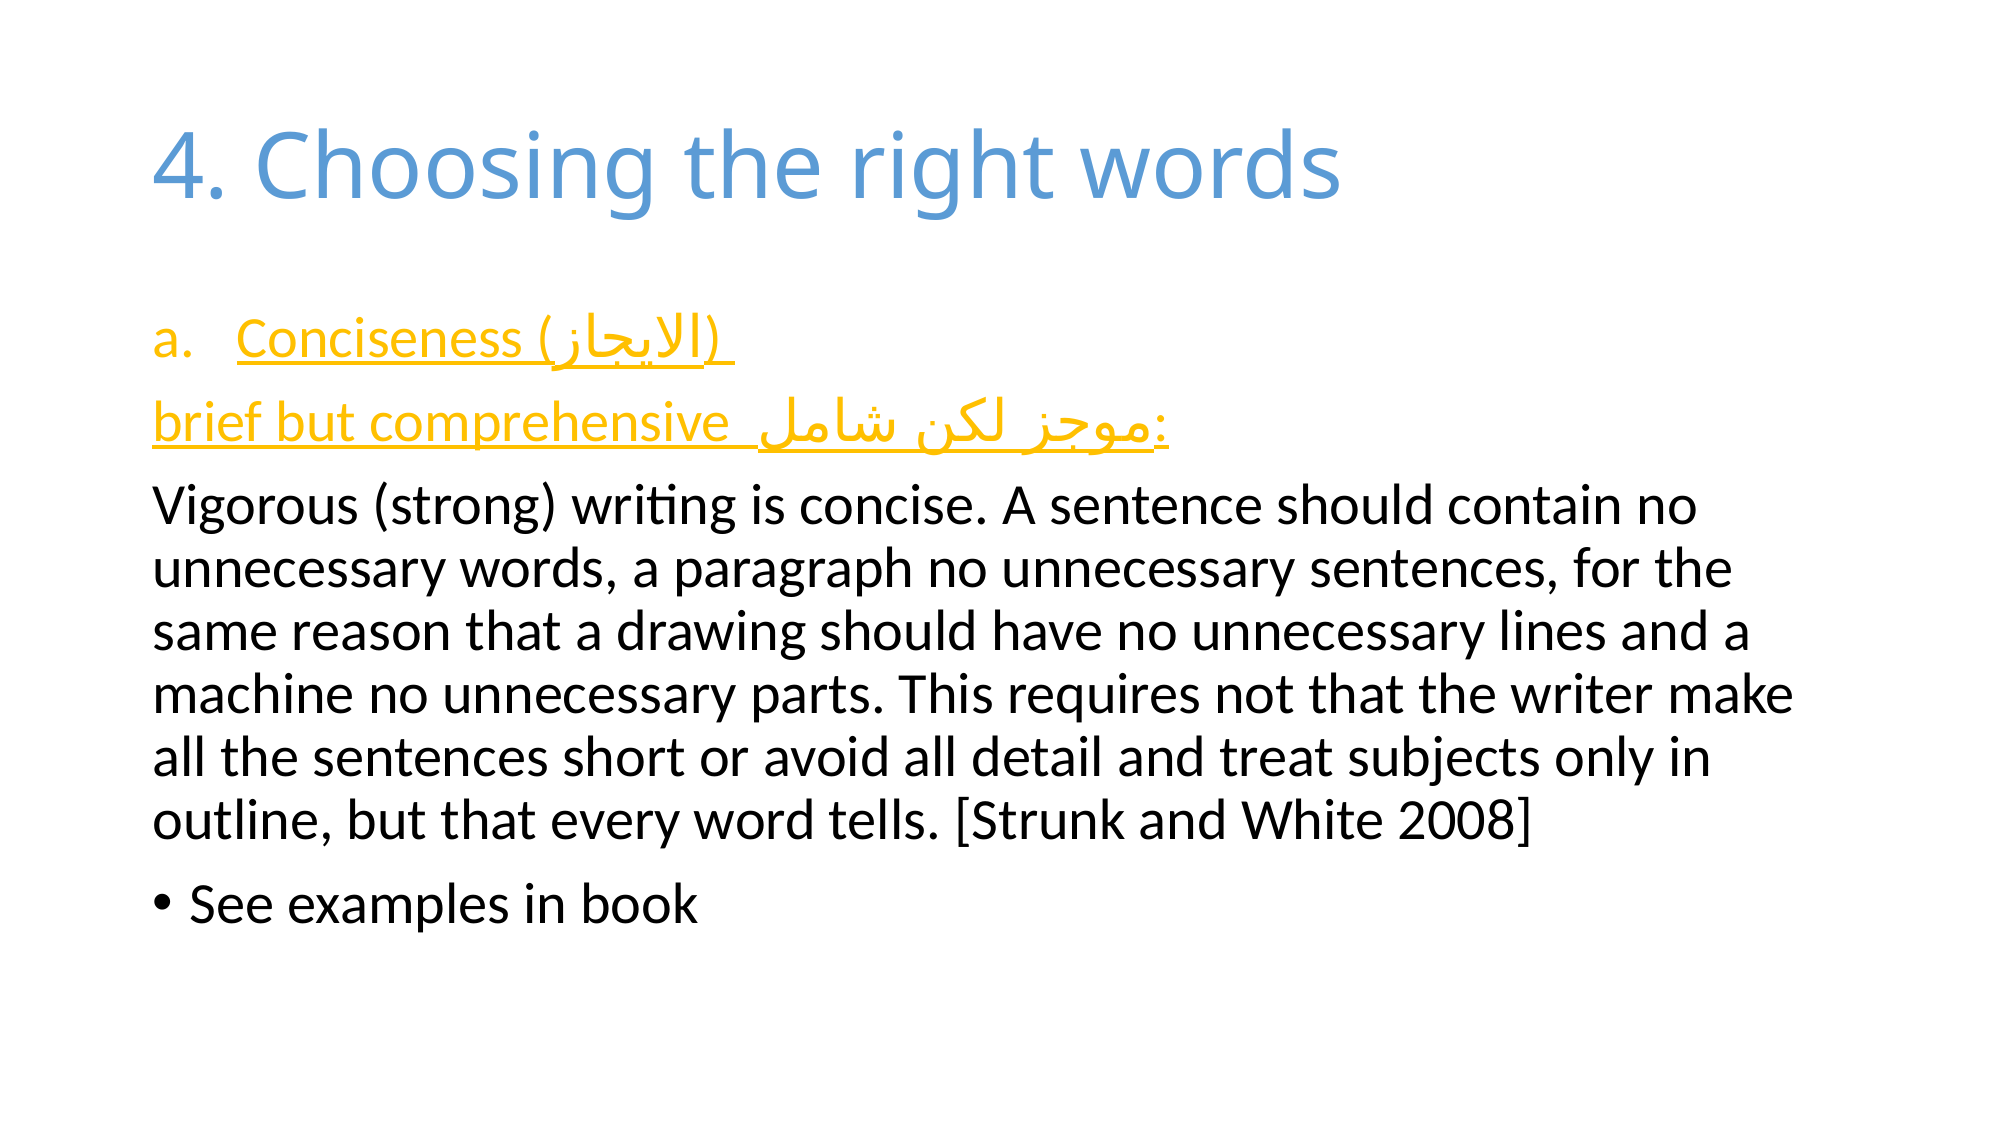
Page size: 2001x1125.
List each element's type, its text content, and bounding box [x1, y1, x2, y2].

list Conciseness (الايجاز) brief but comprehensive موجز لكن شامل: Vigorous (strong) writing is concise. A sentence should contain no unnecessary words, a paragraph no unnecessary sentences, for the same reason that a drawing should have no unnecessary lines and a machine no unnecessary parts. This requires not that the writer make all the sentences short or avoid all detail and treat subjects only in outline, but that every word tells. [Strunk and White 2008] See examples in book [137, 299, 1863, 1014]
title 4. Choosing the right words [137, 59, 1863, 278]
